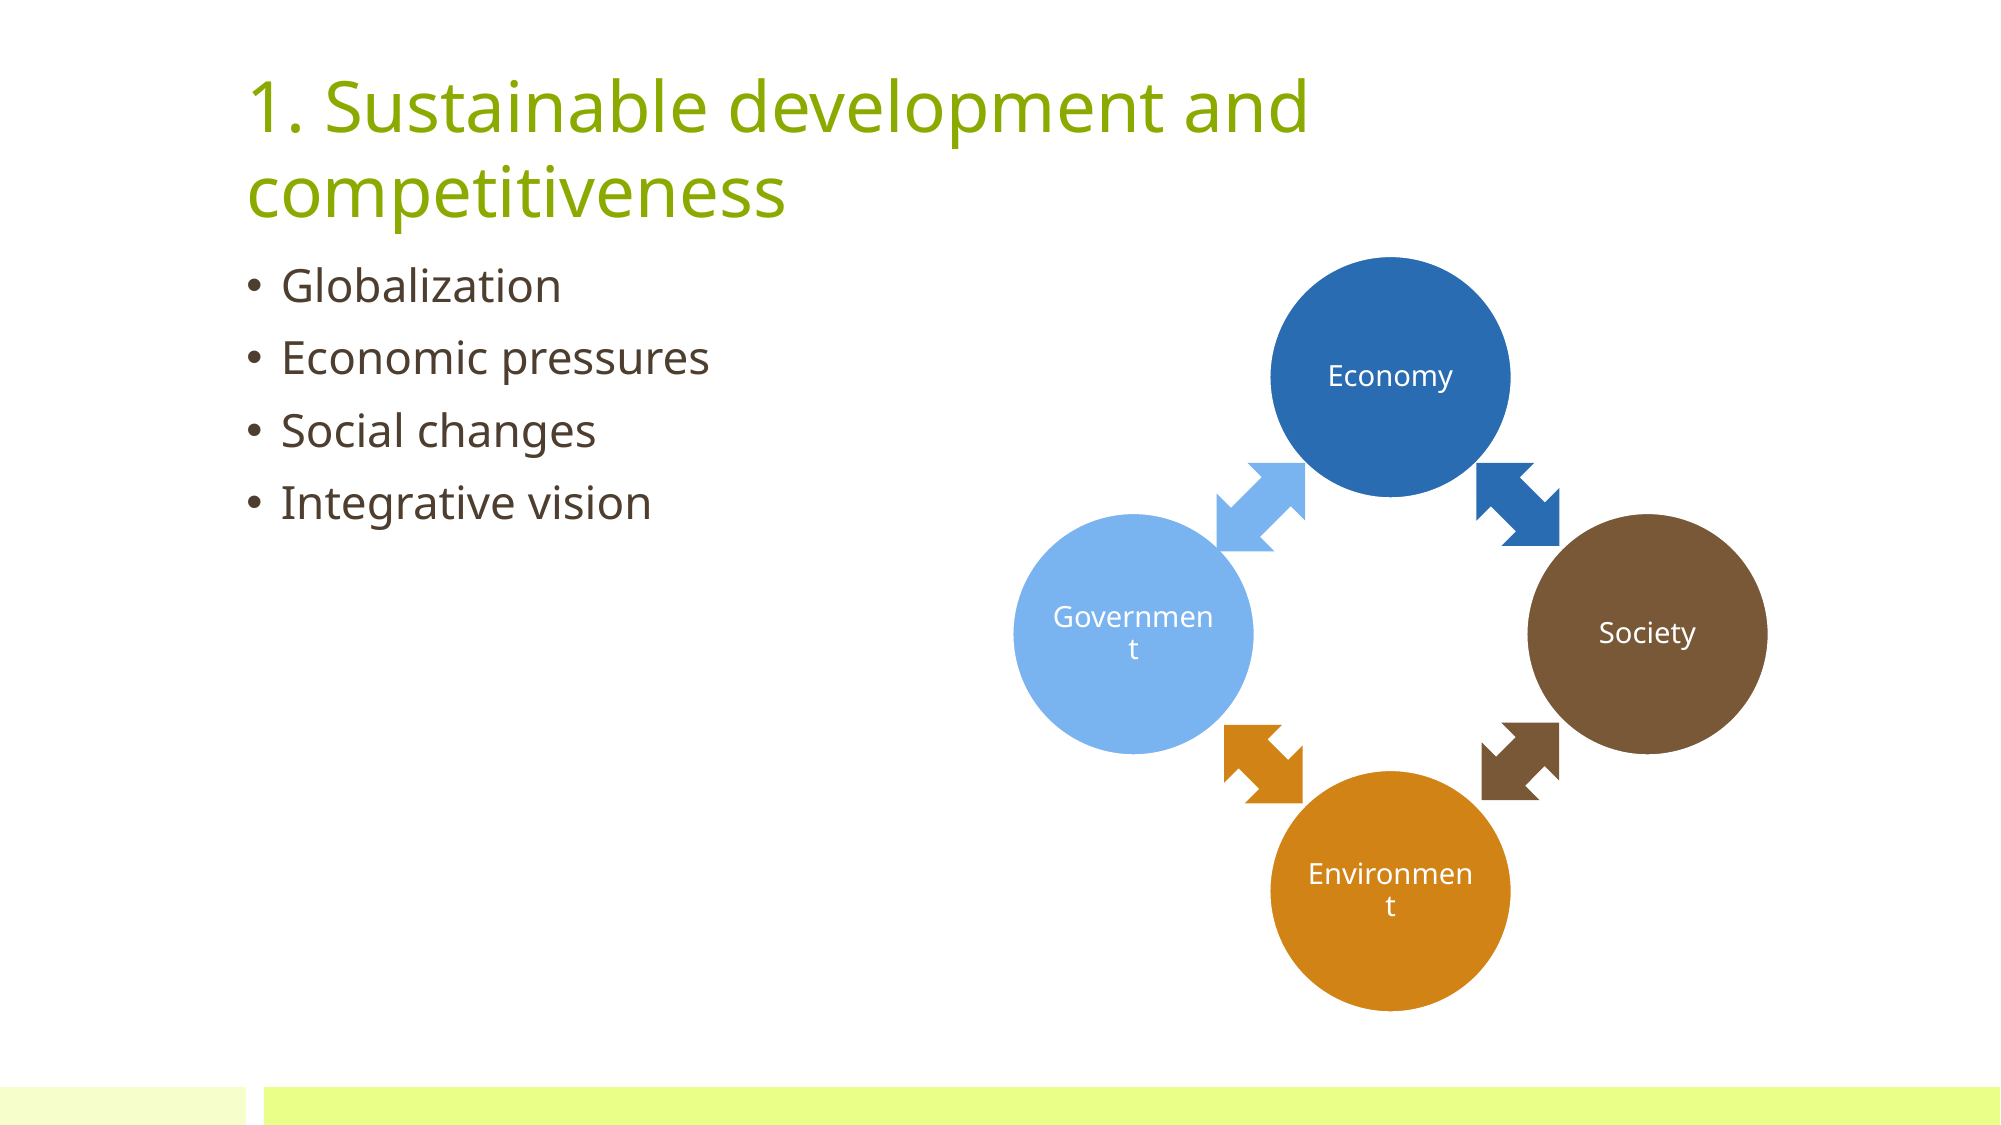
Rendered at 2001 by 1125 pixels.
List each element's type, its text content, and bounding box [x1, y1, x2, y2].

list Globalization Economic pressures Social changes Integrative vision [231, 255, 830, 556]
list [1012, 255, 1769, 1014]
title 1. Sustainable development and competitiveness [231, 45, 1769, 240]
